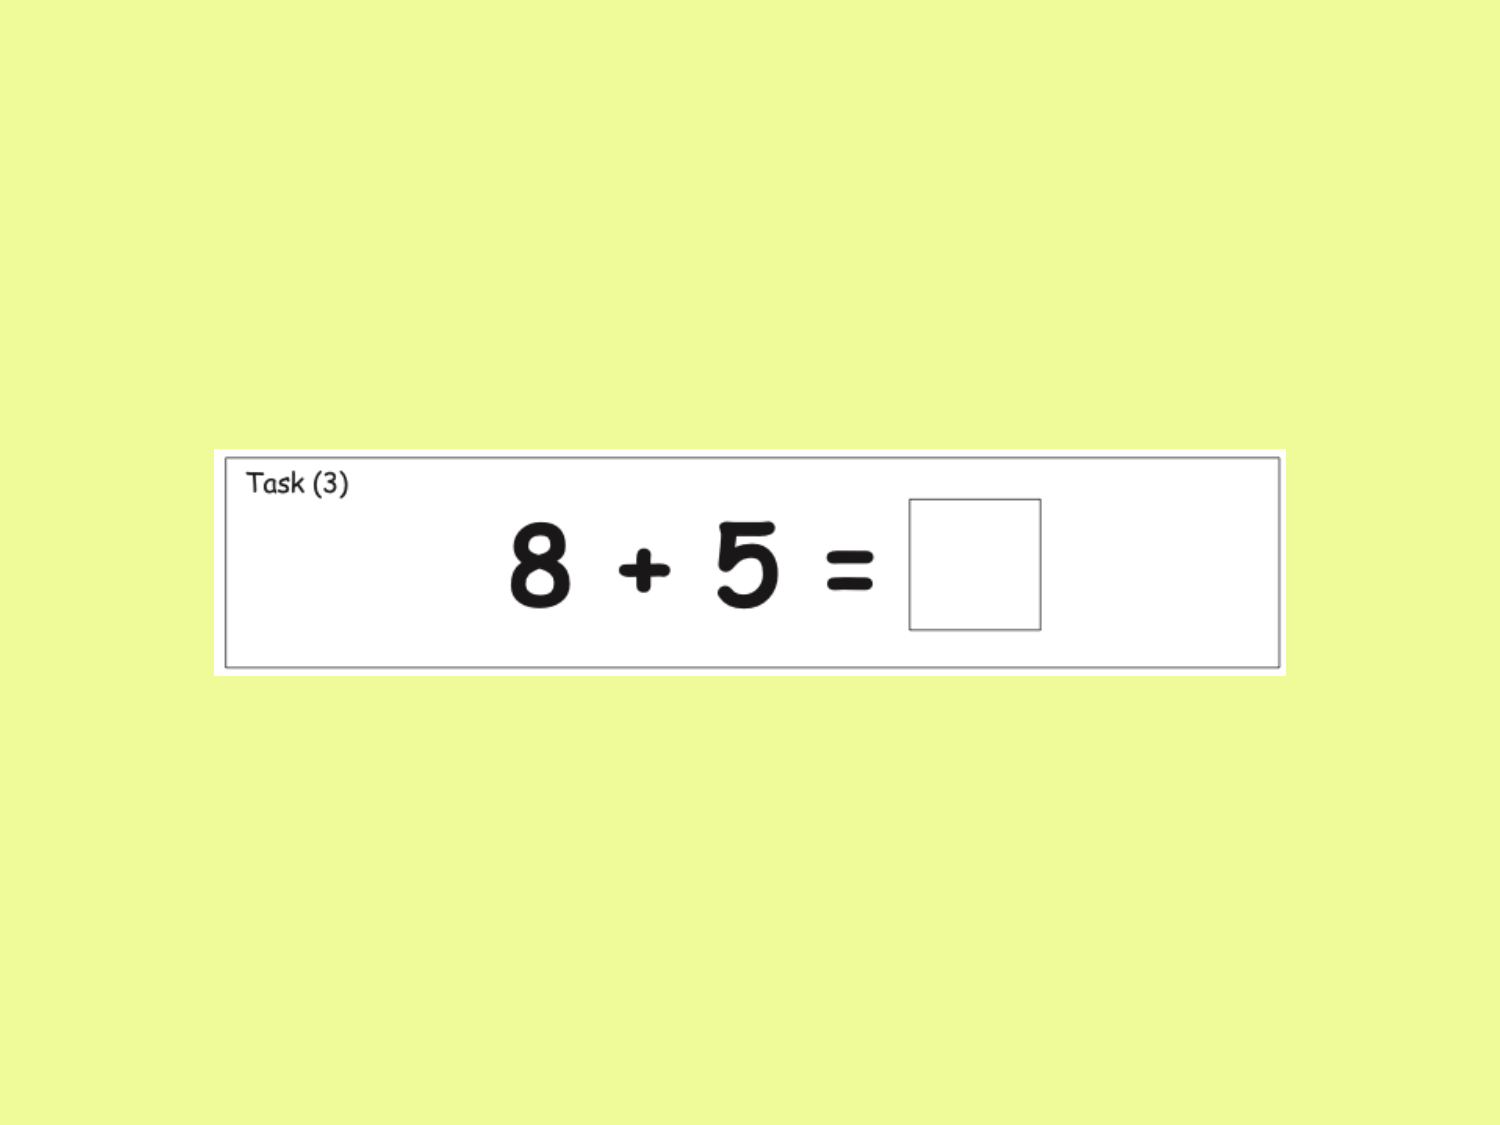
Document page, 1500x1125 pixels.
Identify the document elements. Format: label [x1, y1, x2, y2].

picture [214, 448, 1286, 676]
